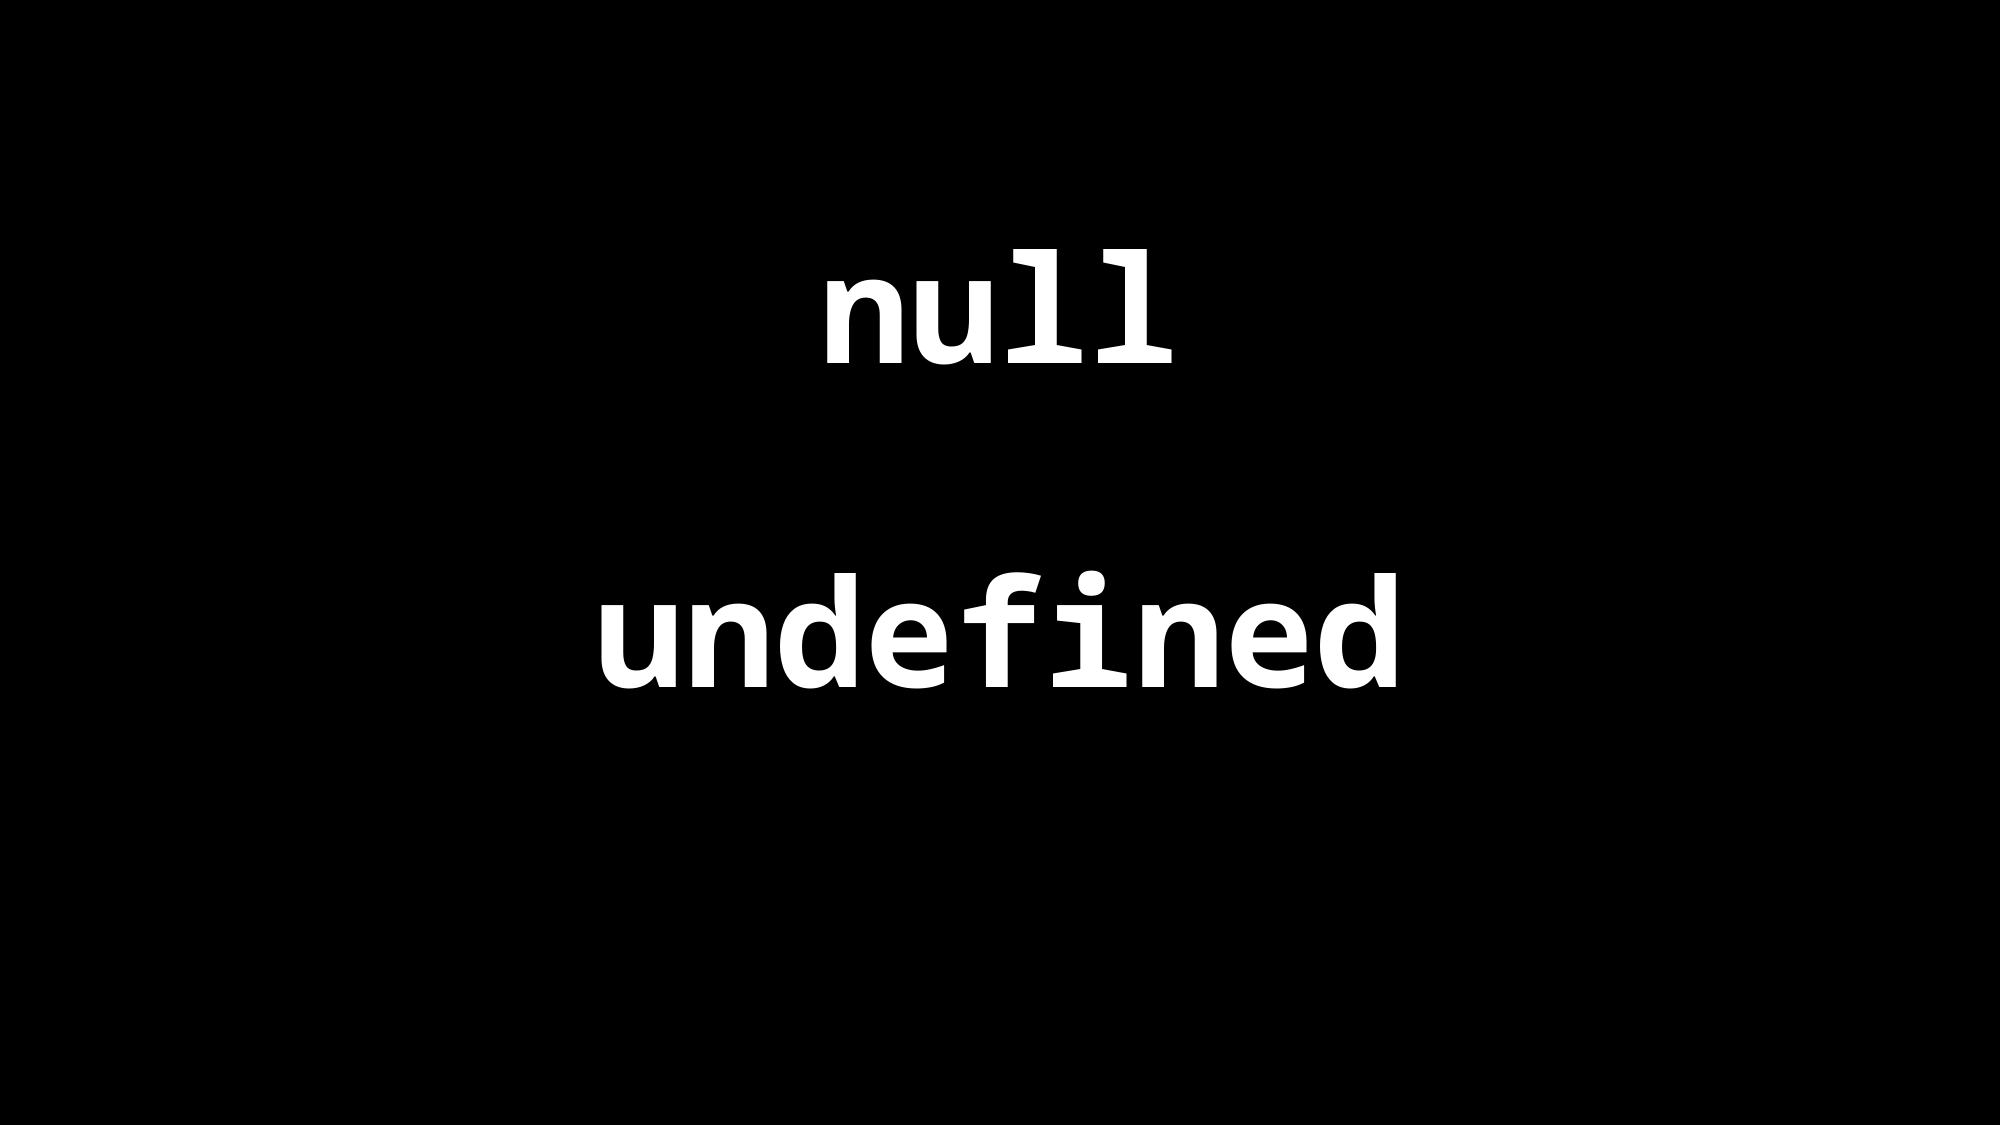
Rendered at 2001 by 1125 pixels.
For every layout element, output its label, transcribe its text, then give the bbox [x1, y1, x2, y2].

title null undefined [137, 59, 1863, 1075]
